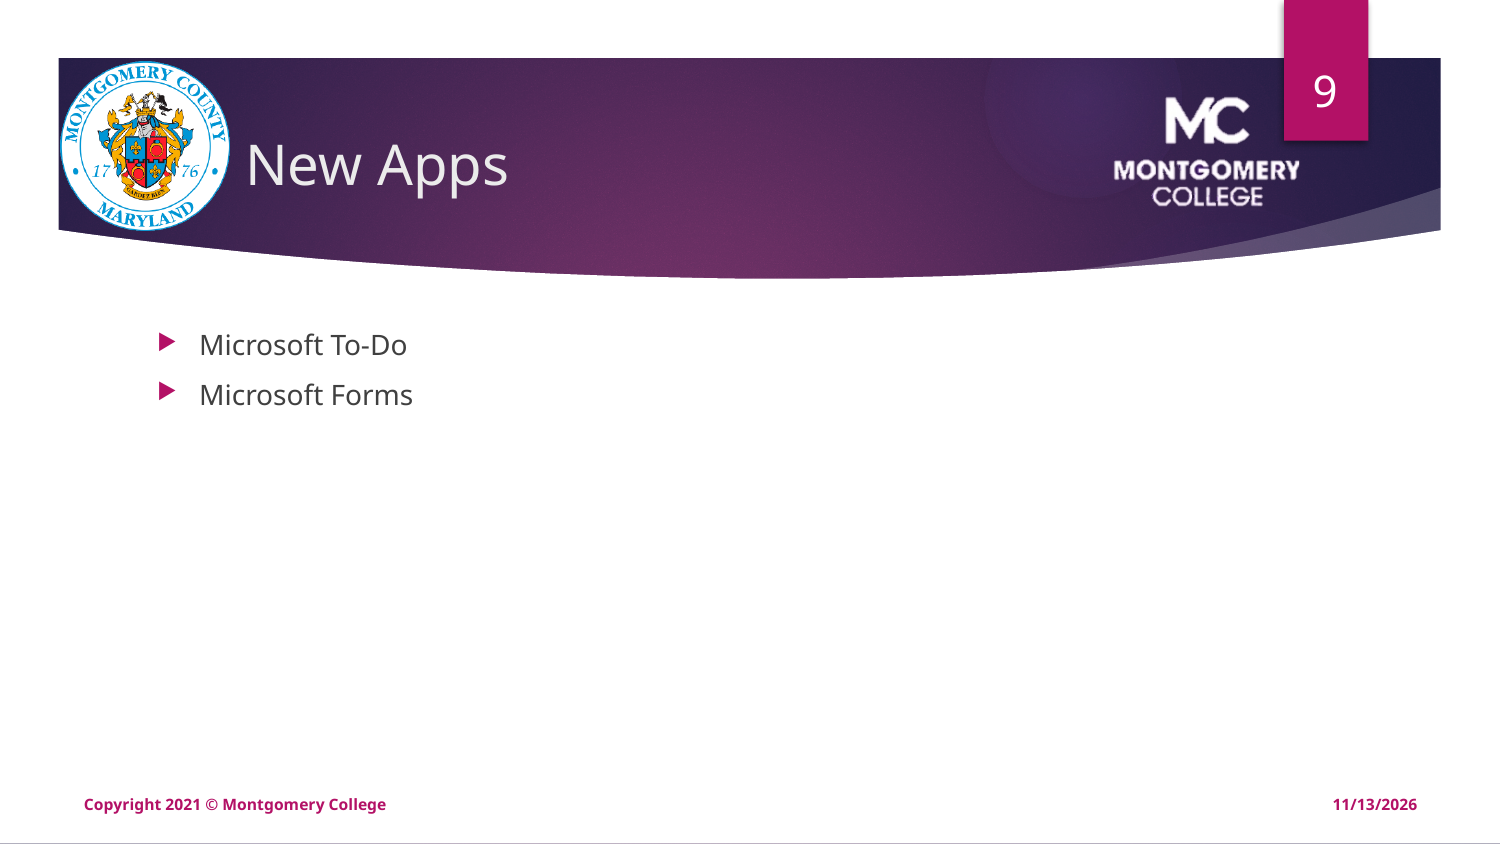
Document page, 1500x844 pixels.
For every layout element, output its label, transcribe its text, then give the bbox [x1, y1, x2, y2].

title New Apps [229, 119, 1108, 207]
slide_number 9 [1273, 36, 1377, 131]
list Microsoft To-Do Microsoft Forms [142, 320, 1228, 741]
picture [1108, 57, 1305, 254]
footer Copyright 2021 © Montgomery College [69, 786, 544, 824]
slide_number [1310, 786, 1433, 824]
picture [60, 61, 230, 231]
